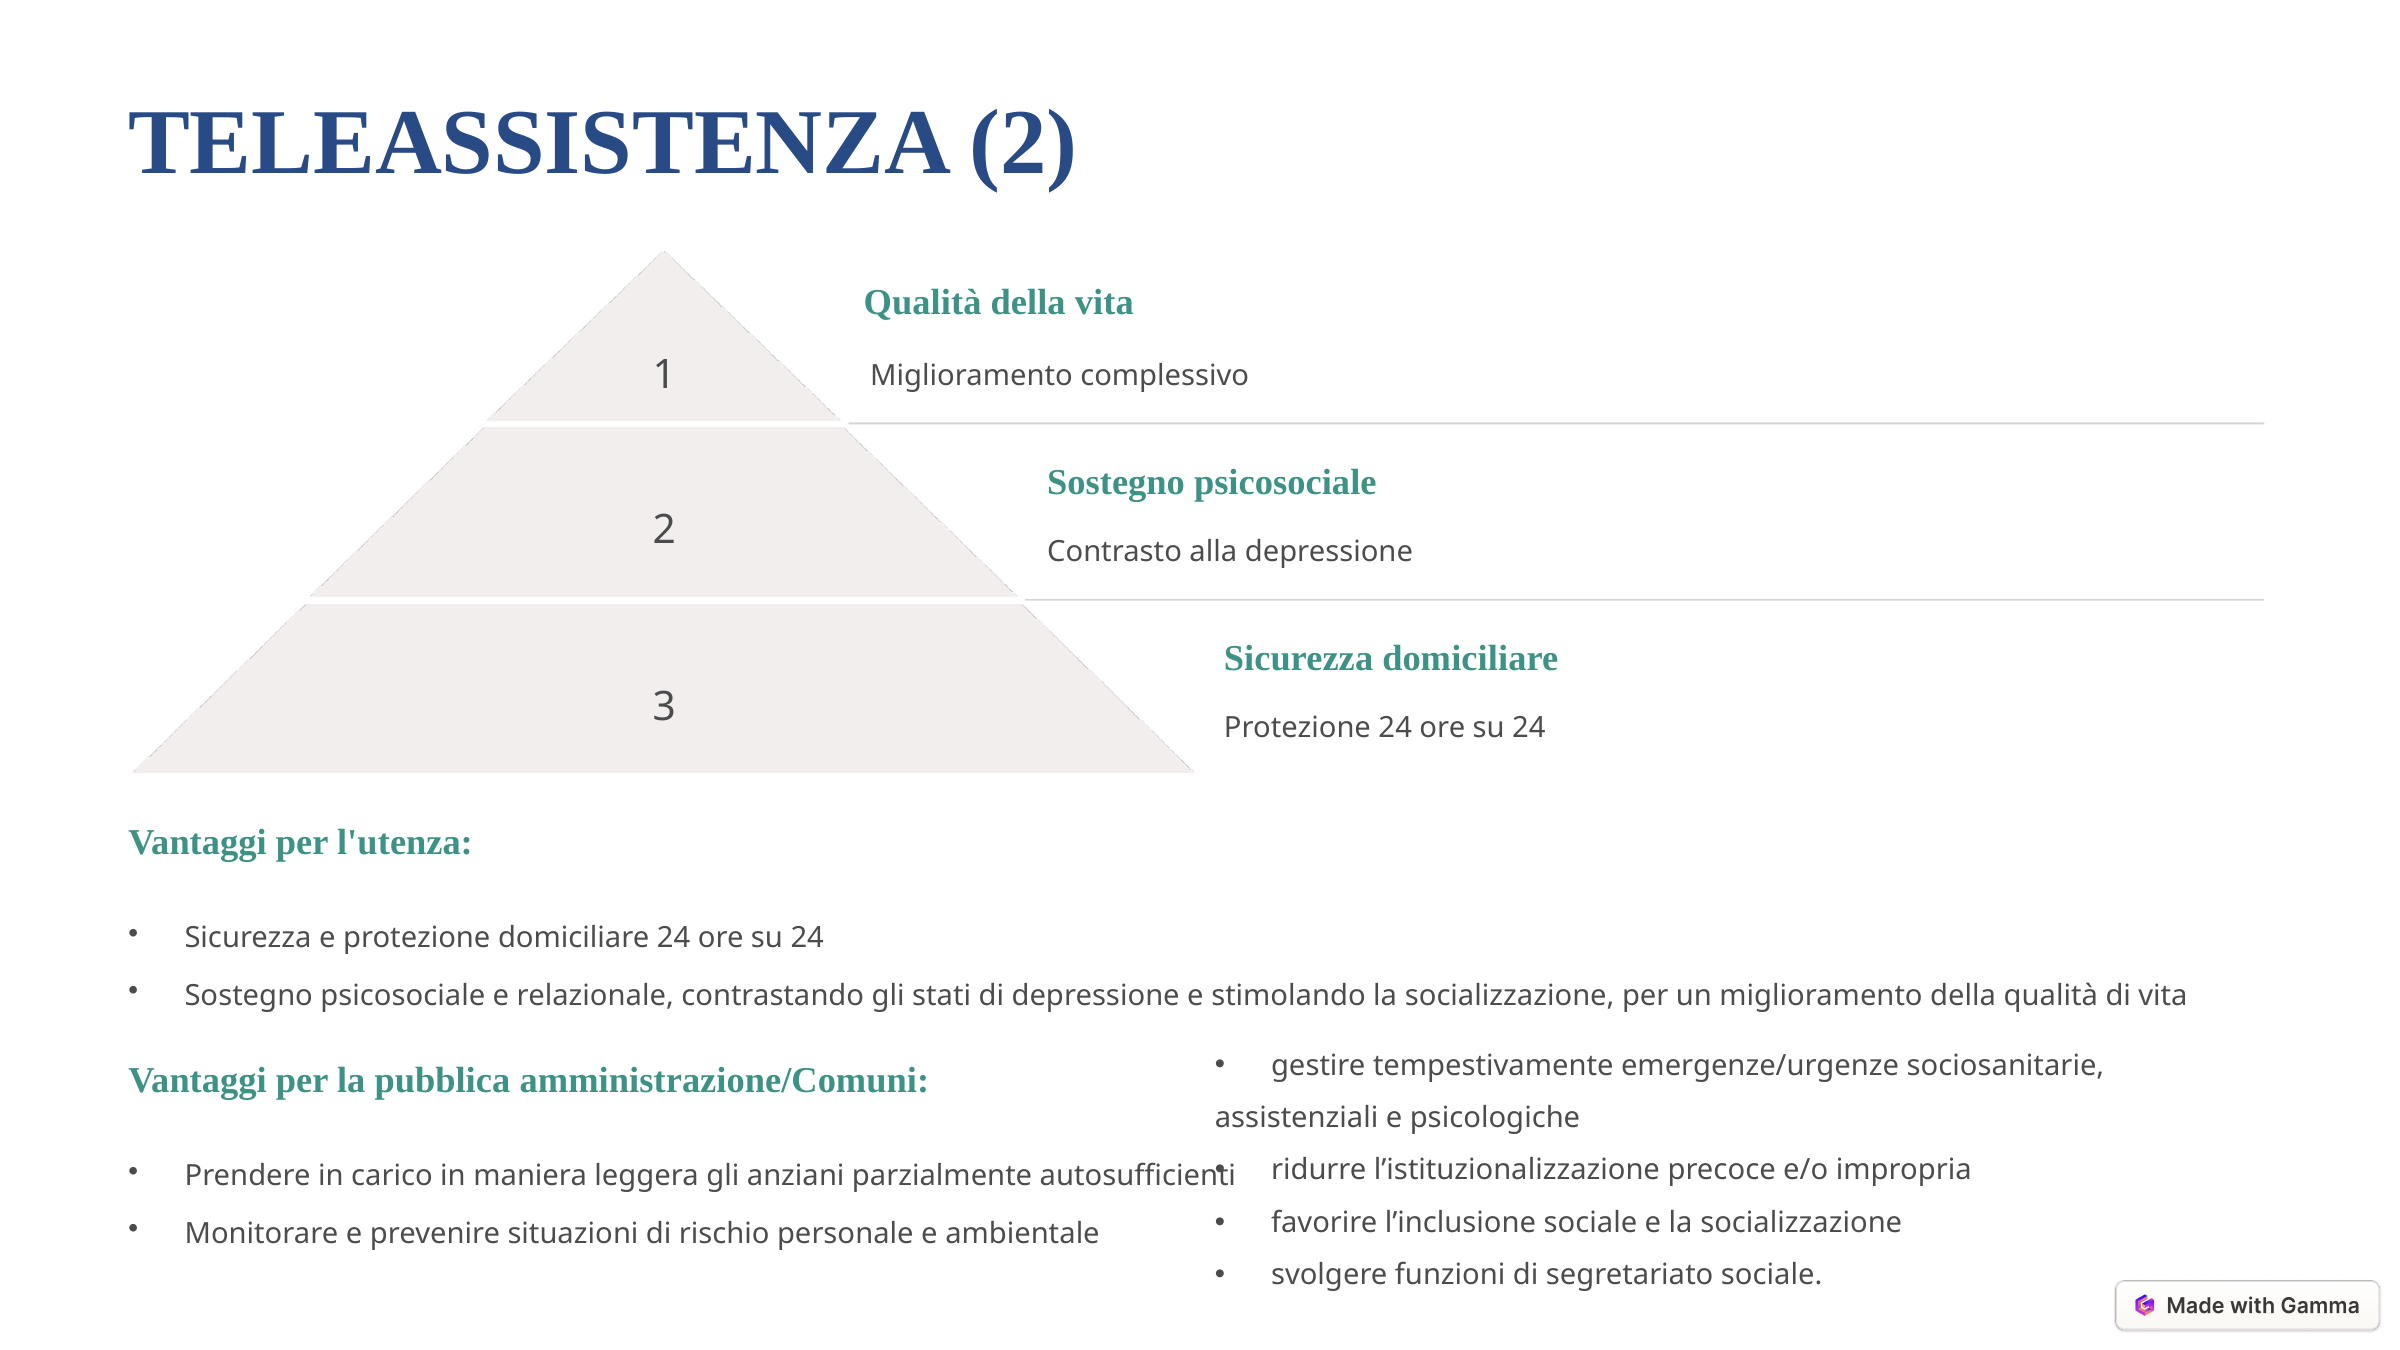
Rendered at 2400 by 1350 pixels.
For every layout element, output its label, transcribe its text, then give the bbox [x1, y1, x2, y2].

picture [133, 604, 1195, 774]
text_box Qualità della vita [863, 277, 1226, 324]
text_box Sicurezza domiciliare [1223, 633, 1549, 680]
text_box Monitorare e prevenire situazioni di rischio personale e ambientale [128, 1201, 1199, 1249]
text_box Sostegno psicosociale e relazionale, contrastando gli stati di depressione e stimolando la socializzazione, per un miglioramento della qualità di vita [128, 964, 2272, 1011]
text_box Sostegno psicosociale [1047, 457, 1397, 503]
text_box TELEASSISTENZA (2) [128, 101, 862, 193]
picture [487, 251, 841, 421]
text_box Vantaggi per l'utenza: [128, 816, 495, 863]
picture [310, 427, 1018, 597]
text_box Contrasto alla depressione [1047, 520, 1397, 568]
text_box Protezione 24 ore su 24 [1223, 696, 1549, 744]
text_box Miglioramento complessivo [870, 344, 1233, 392]
picture [2106, 1299, 2389, 1339]
text_box Sicurezza e protezione domiciliare 24 ore su 24 [128, 906, 2272, 954]
text_box gestire tempestivamente emergenze/urgenze sociosanitarie, assistenziali e psicologiche ridurre l’istituzionalizzazione precoce e/o impropria favorire l’inclusione sociale e la socializzazione svolgere funzioni di segretariato sociale. [1199, 1021, 2400, 1299]
text_box Vantaggi per la pubblica amministrazione/Comuni: [128, 1054, 908, 1101]
text_box Prendere in carico in maniera leggera gli anziani parzialmente autosufficienti [128, 1144, 1199, 1192]
